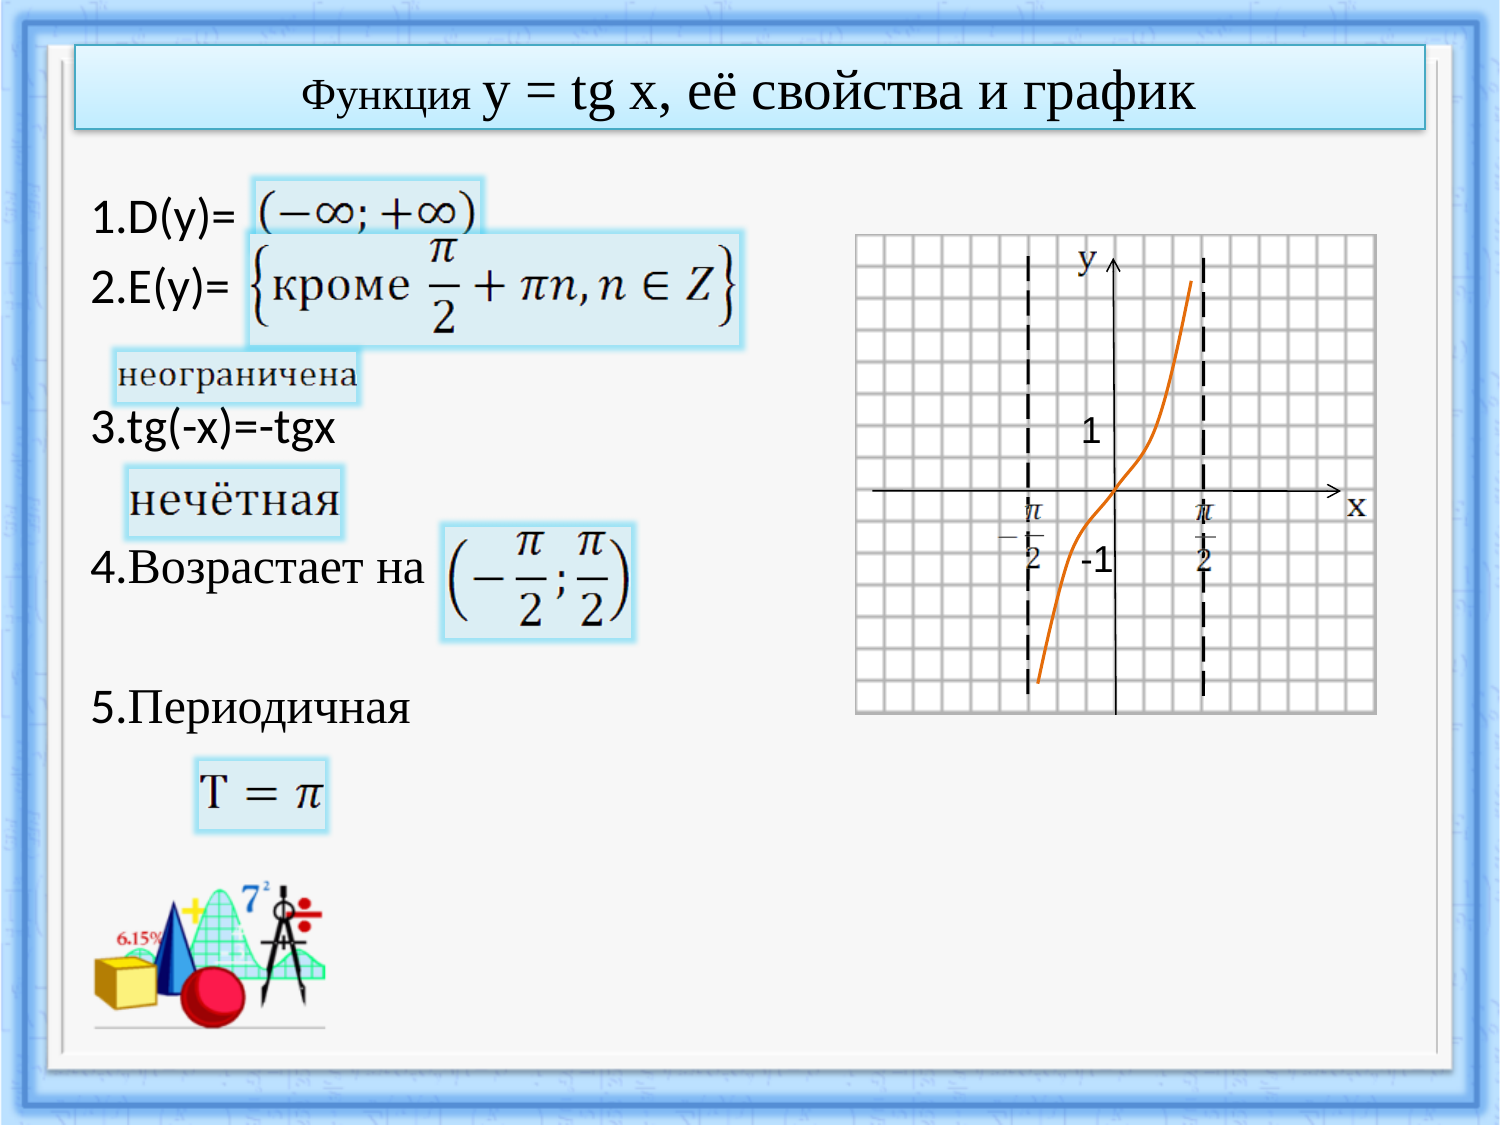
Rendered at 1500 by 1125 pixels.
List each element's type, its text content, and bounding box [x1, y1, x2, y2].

title Функция y = tg x, её свойства и график [74, 44, 1426, 130]
list 1.D(y)= 2.E(y)= 3.tg(-x)=-tgx 4.Возрастает на 5.Периодичная [74, 175, 1426, 1006]
picture [0, 1, 1500, 1125]
